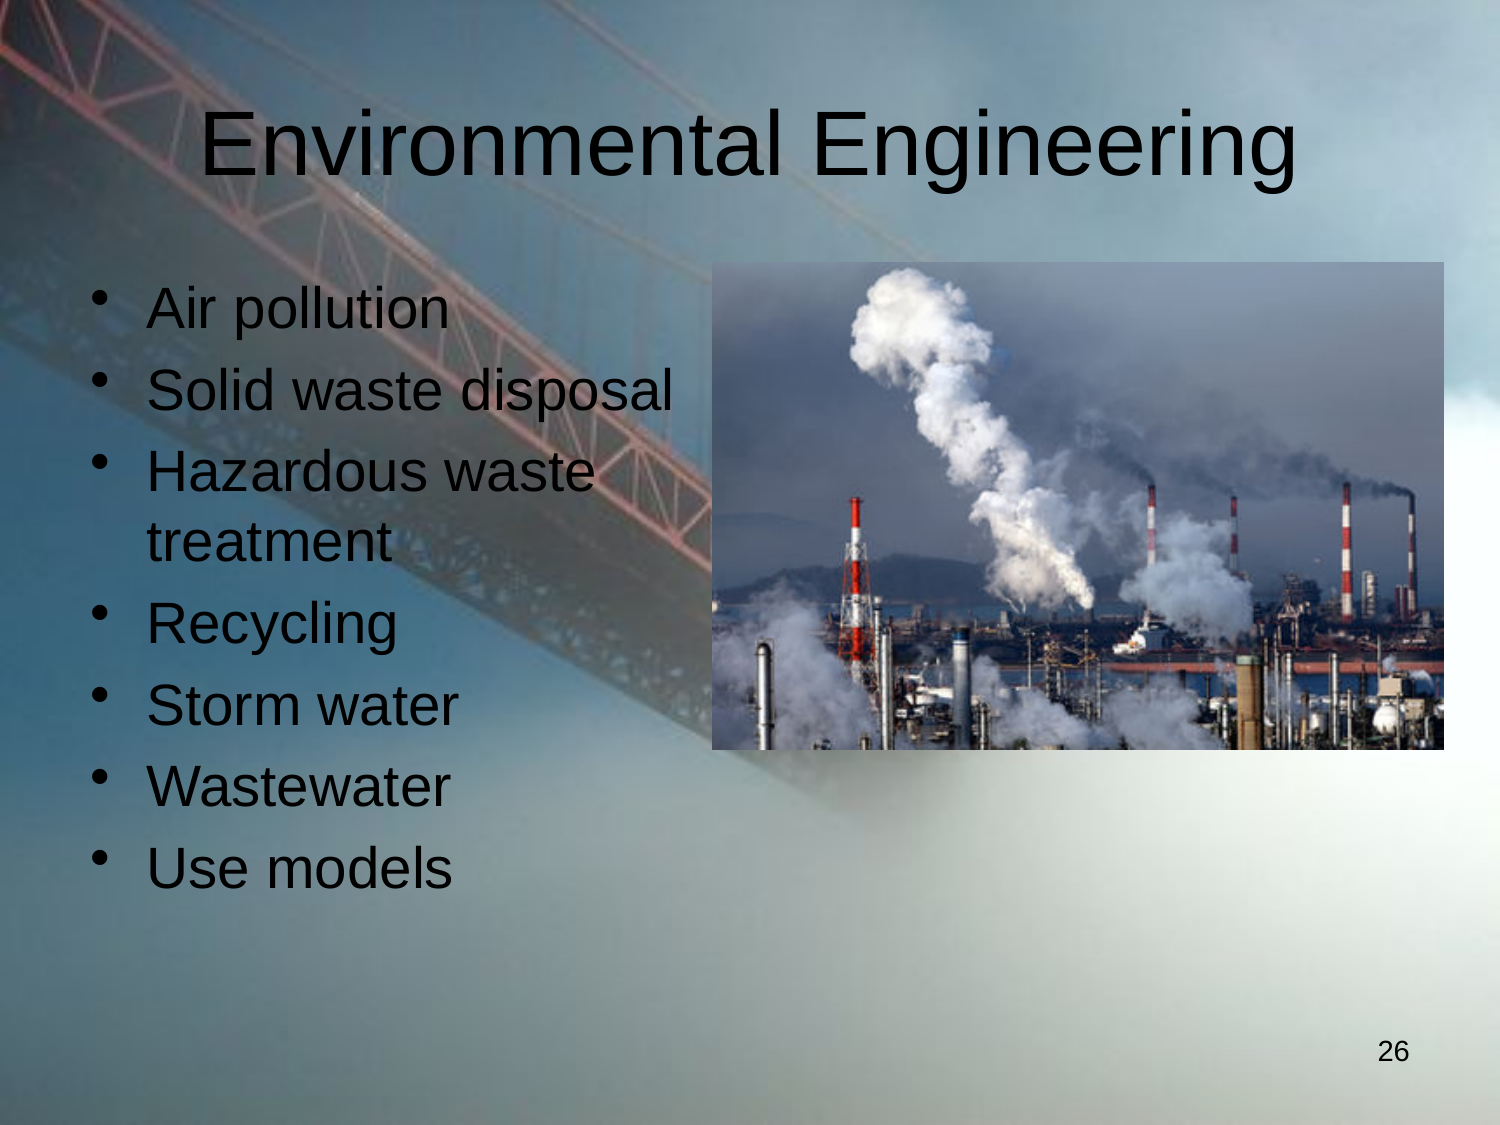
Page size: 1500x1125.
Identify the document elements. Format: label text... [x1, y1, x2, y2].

title Environmental Engineering [75, 45, 1425, 233]
slide_number 26 [1074, 1024, 1426, 1103]
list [712, 262, 1444, 751]
list Air pollution Solid waste disposal Hazardous waste treatment Recycling Storm water Wastewater Use models [75, 262, 738, 1005]
picture [0, 0, 1500, 1125]
